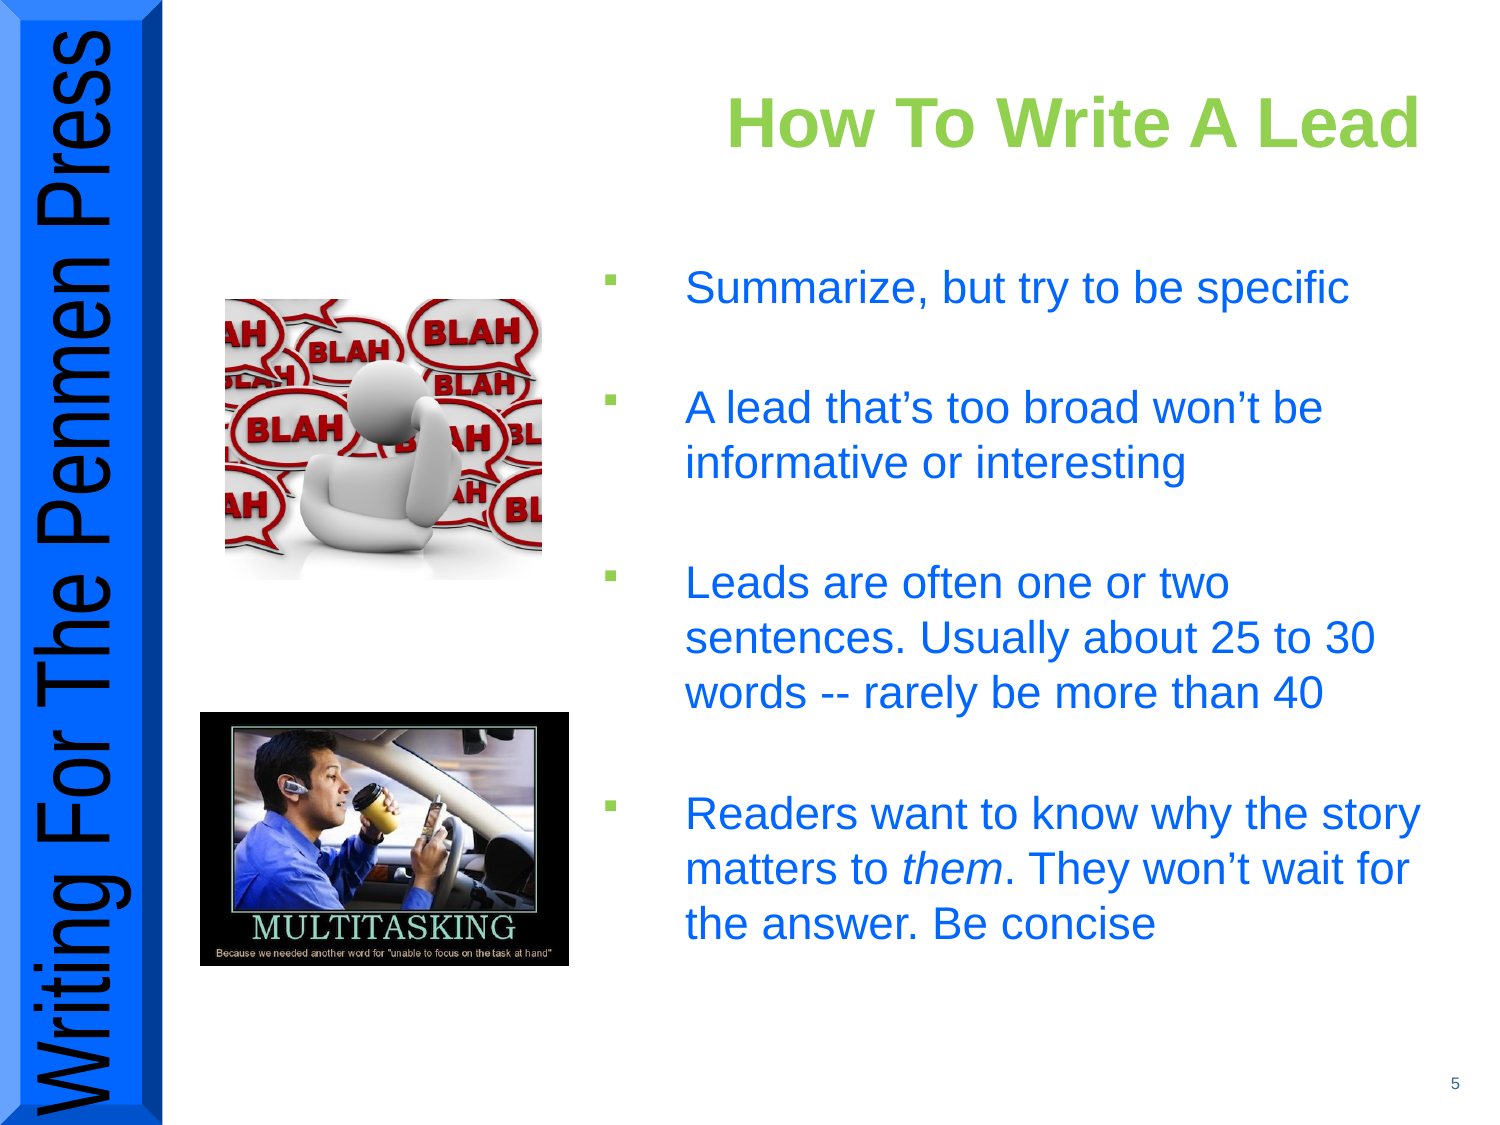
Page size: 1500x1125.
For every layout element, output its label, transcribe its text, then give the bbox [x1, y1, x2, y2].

list Summarize, but try to be specific A lead that’s too broad won’t be informative or interesting Leads are often one or two sentences. Usually about 25 to 30 words -- rarely be more than 40 Readers want to know why the story matters to them. They won’t wait for the answer. Be concise [587, 249, 1438, 1051]
title How To Write A Lead [174, 62, 1438, 176]
picture [224, 299, 542, 580]
picture [199, 712, 569, 966]
